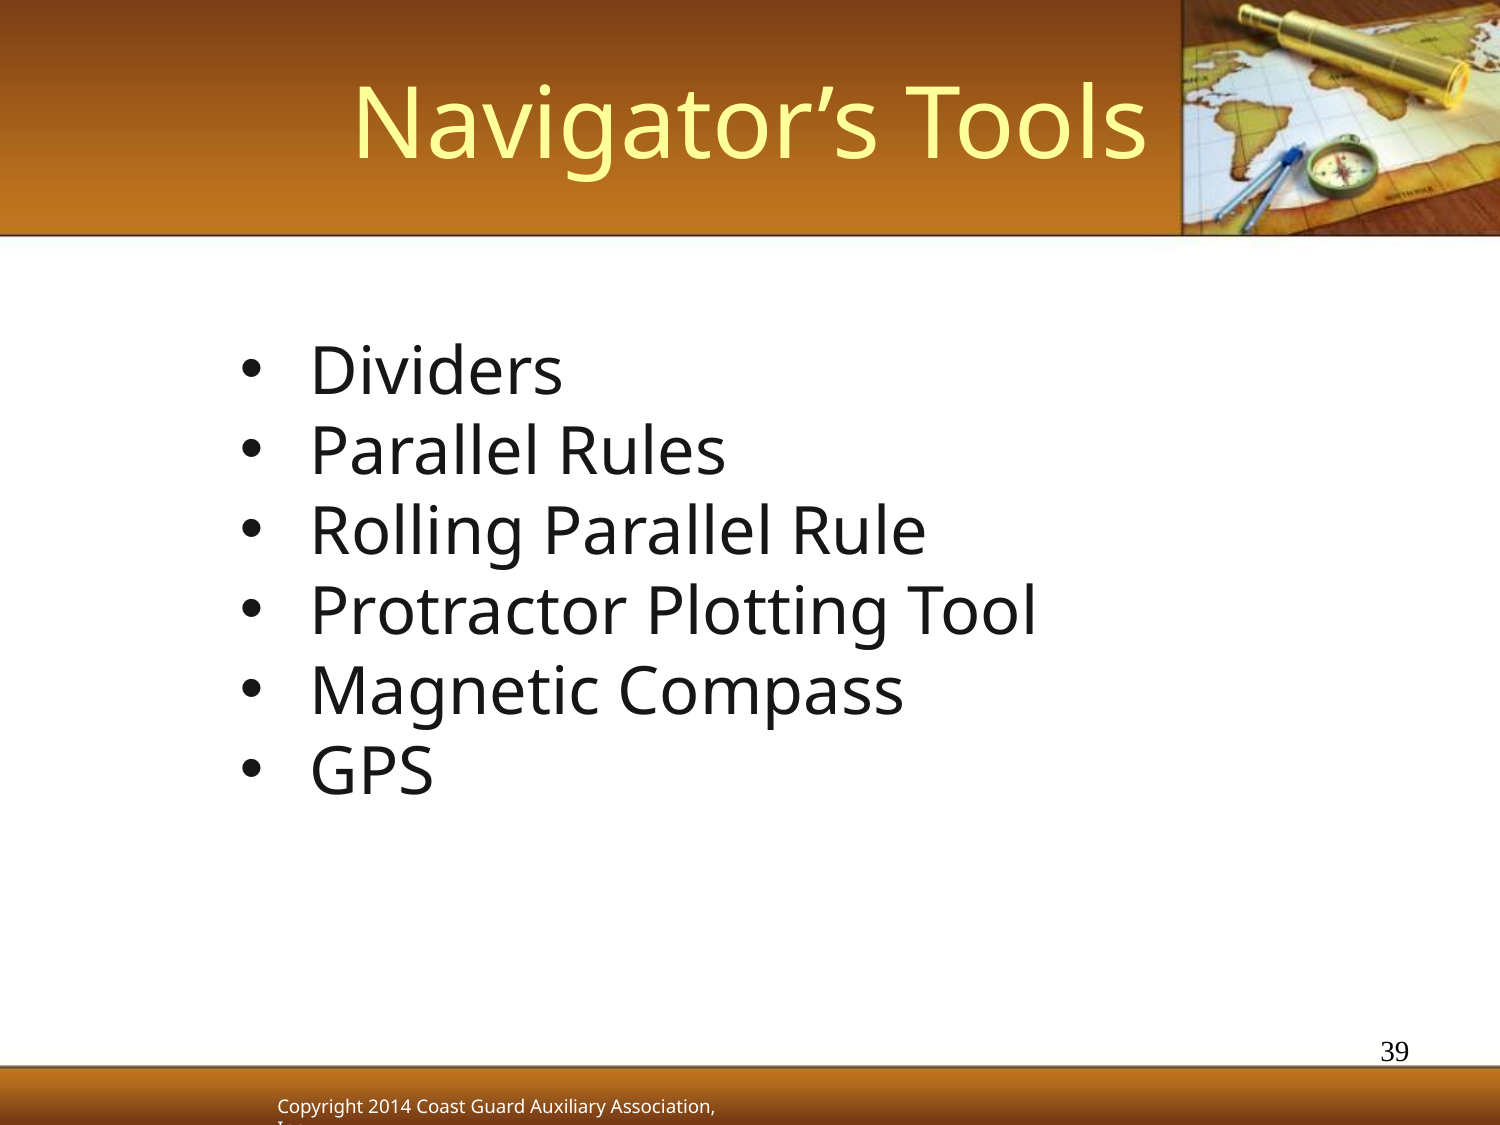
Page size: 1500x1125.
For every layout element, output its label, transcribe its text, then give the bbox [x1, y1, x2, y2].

text_box Dividers Parallel Rules Rolling Parallel Rule Protractor Plotting Tool Magnetic Compass GPS [224, 320, 1413, 1055]
title Navigator’s Tools [75, 24, 1425, 213]
picture [0, 0, 1500, 1125]
slide_number 39 [1074, 1024, 1425, 1103]
